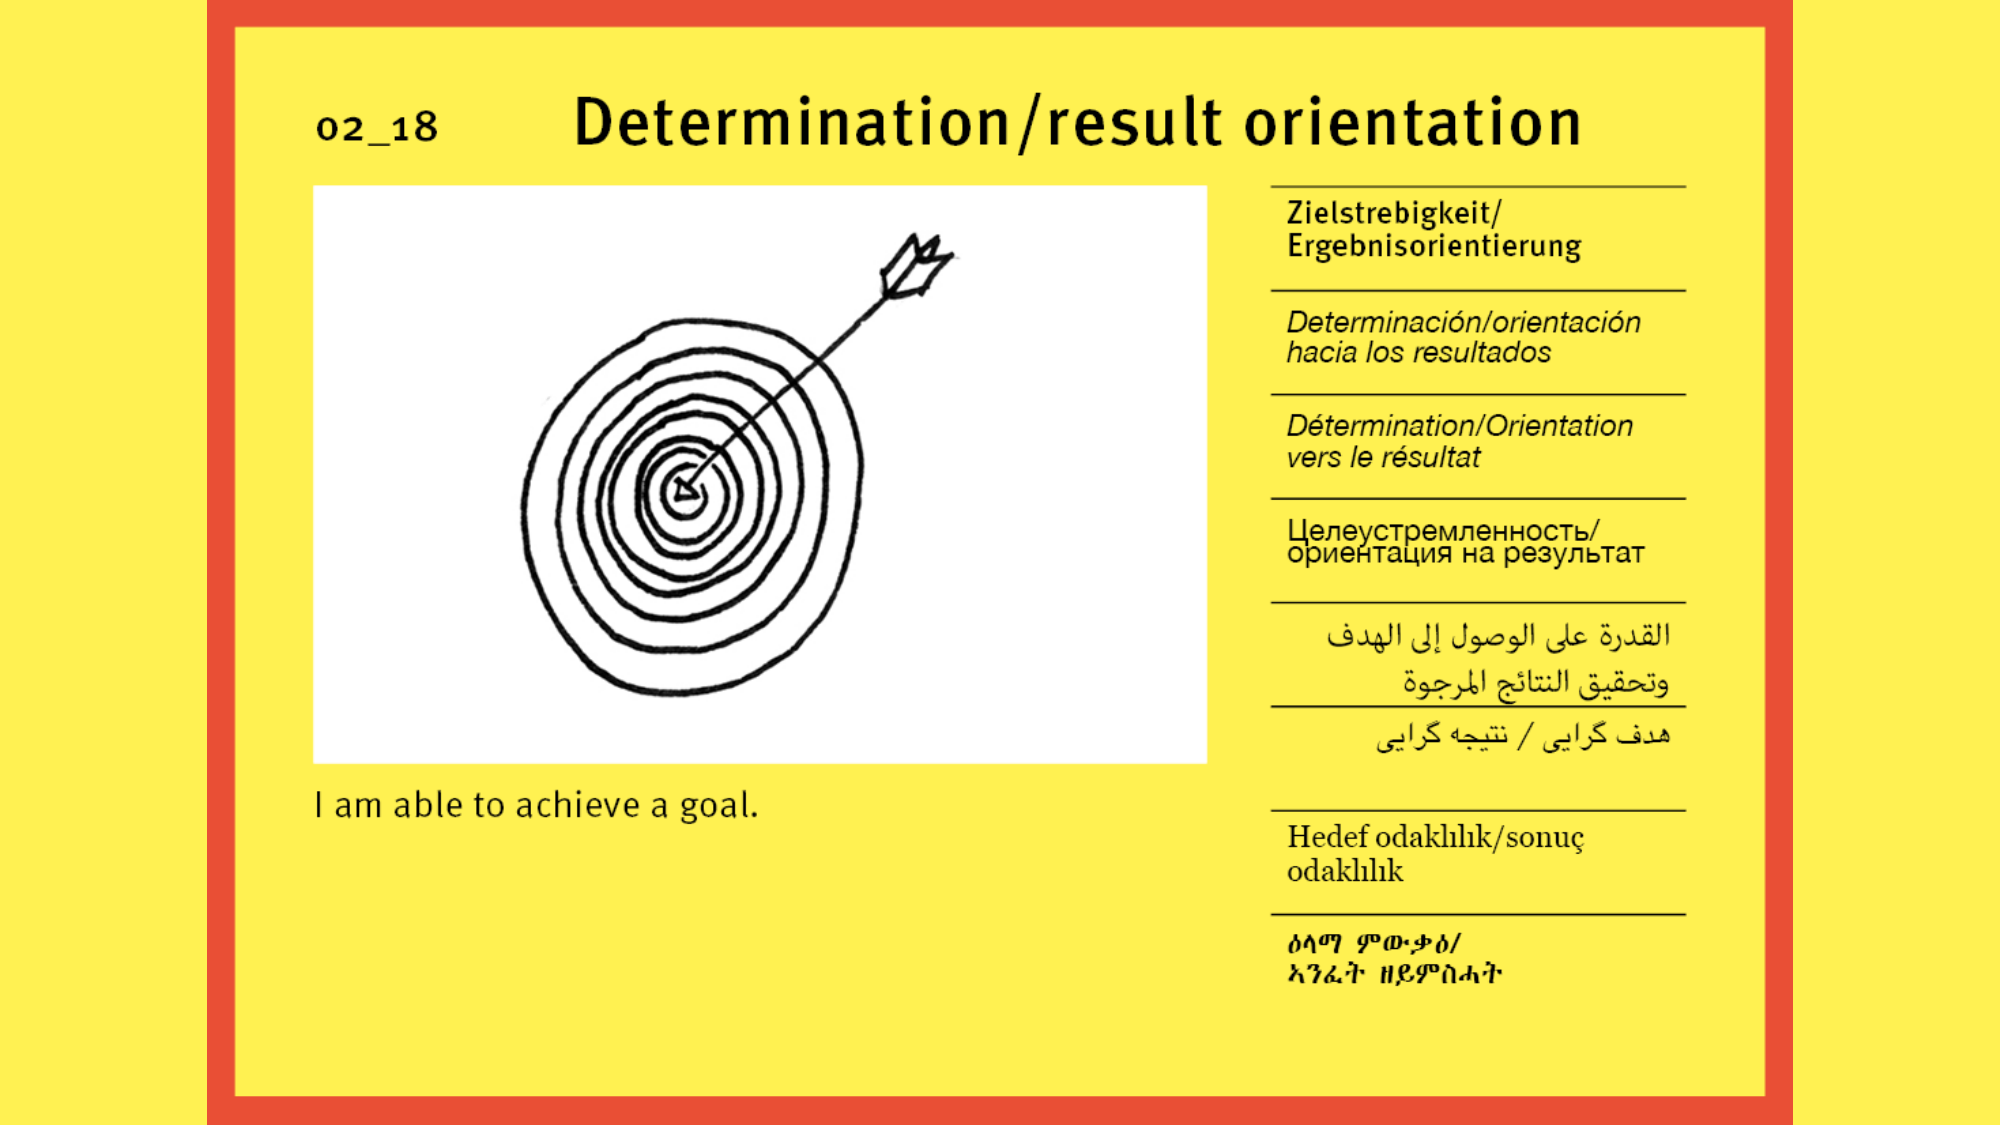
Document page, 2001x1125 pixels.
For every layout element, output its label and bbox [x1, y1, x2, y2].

picture [207, 0, 1793, 1125]
